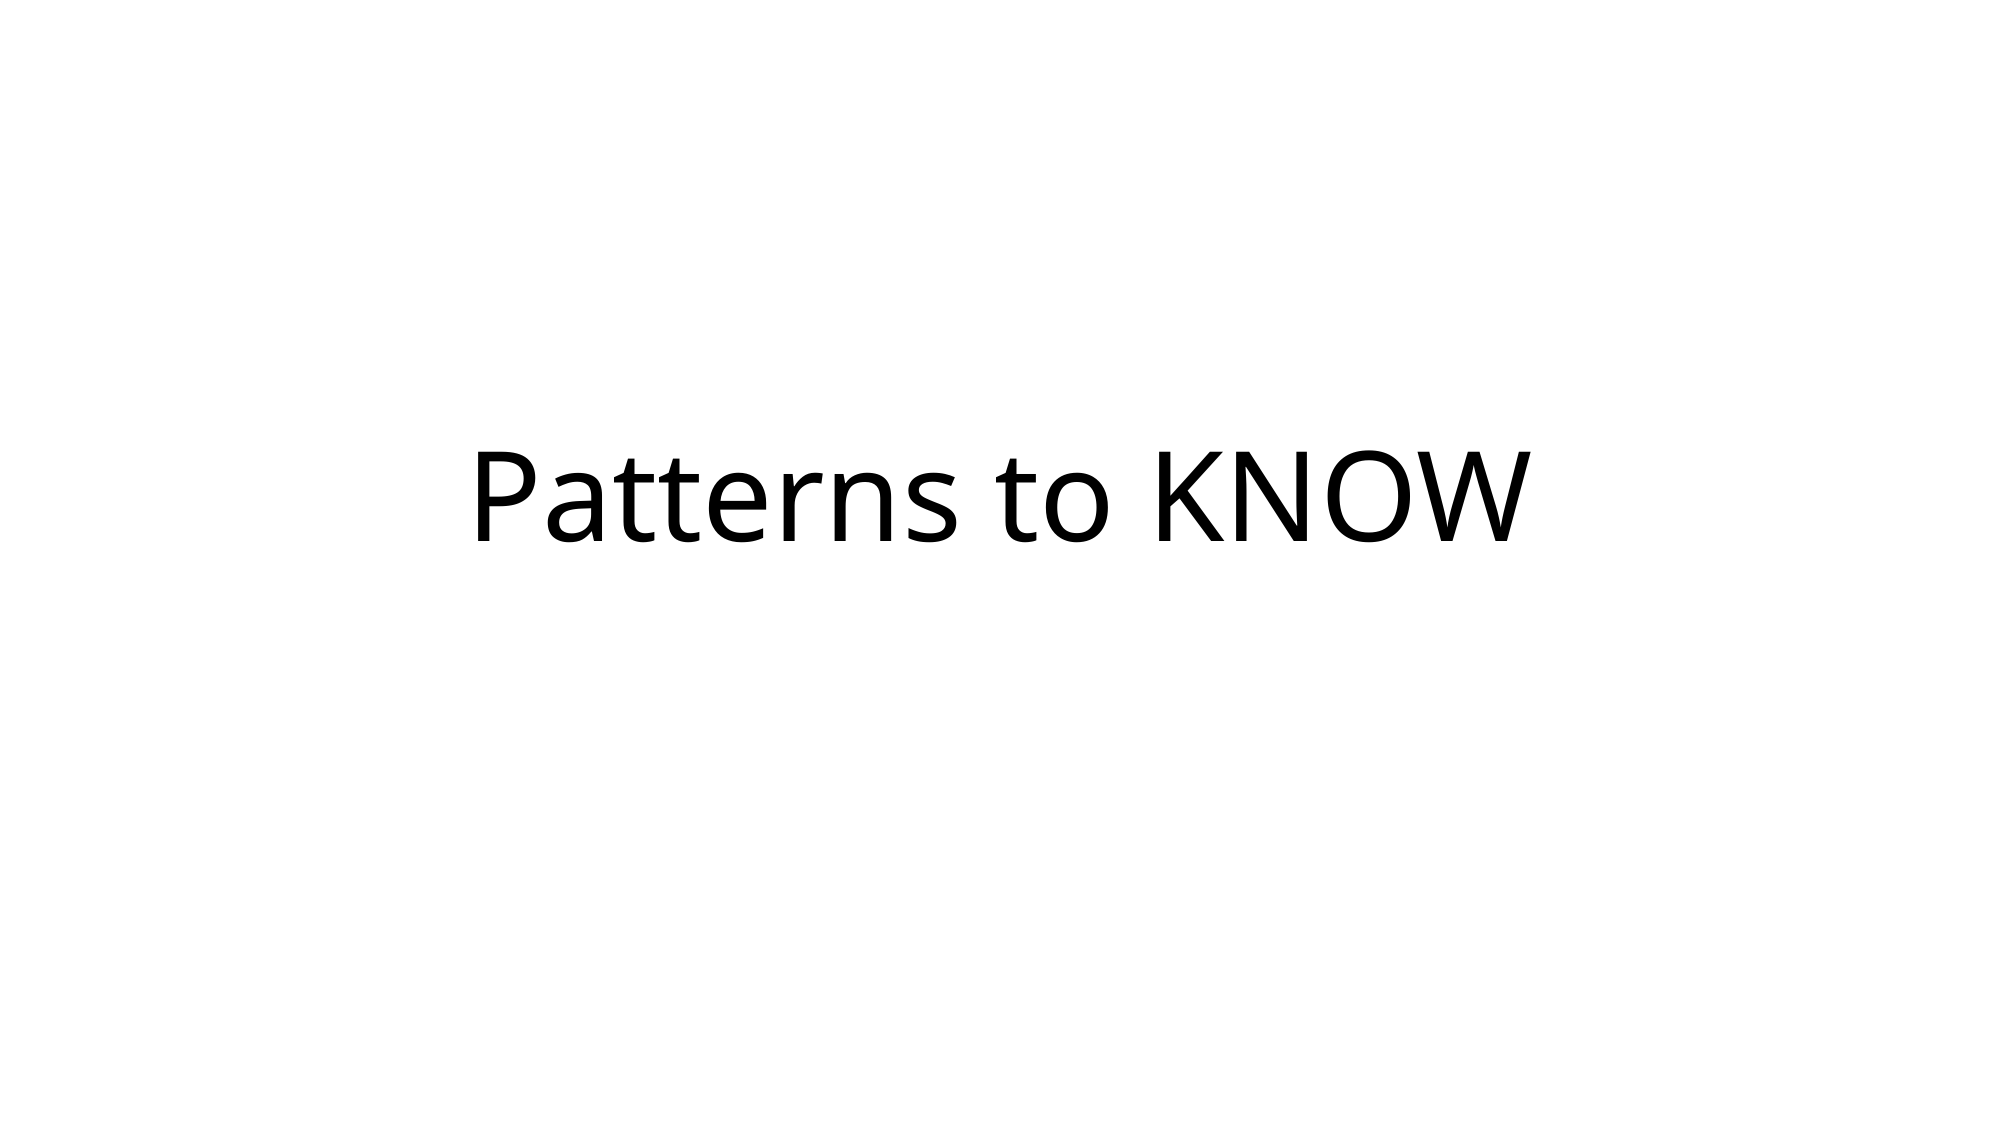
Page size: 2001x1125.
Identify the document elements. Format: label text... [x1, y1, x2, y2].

title Patterns to KNOW [249, 184, 1750, 576]
